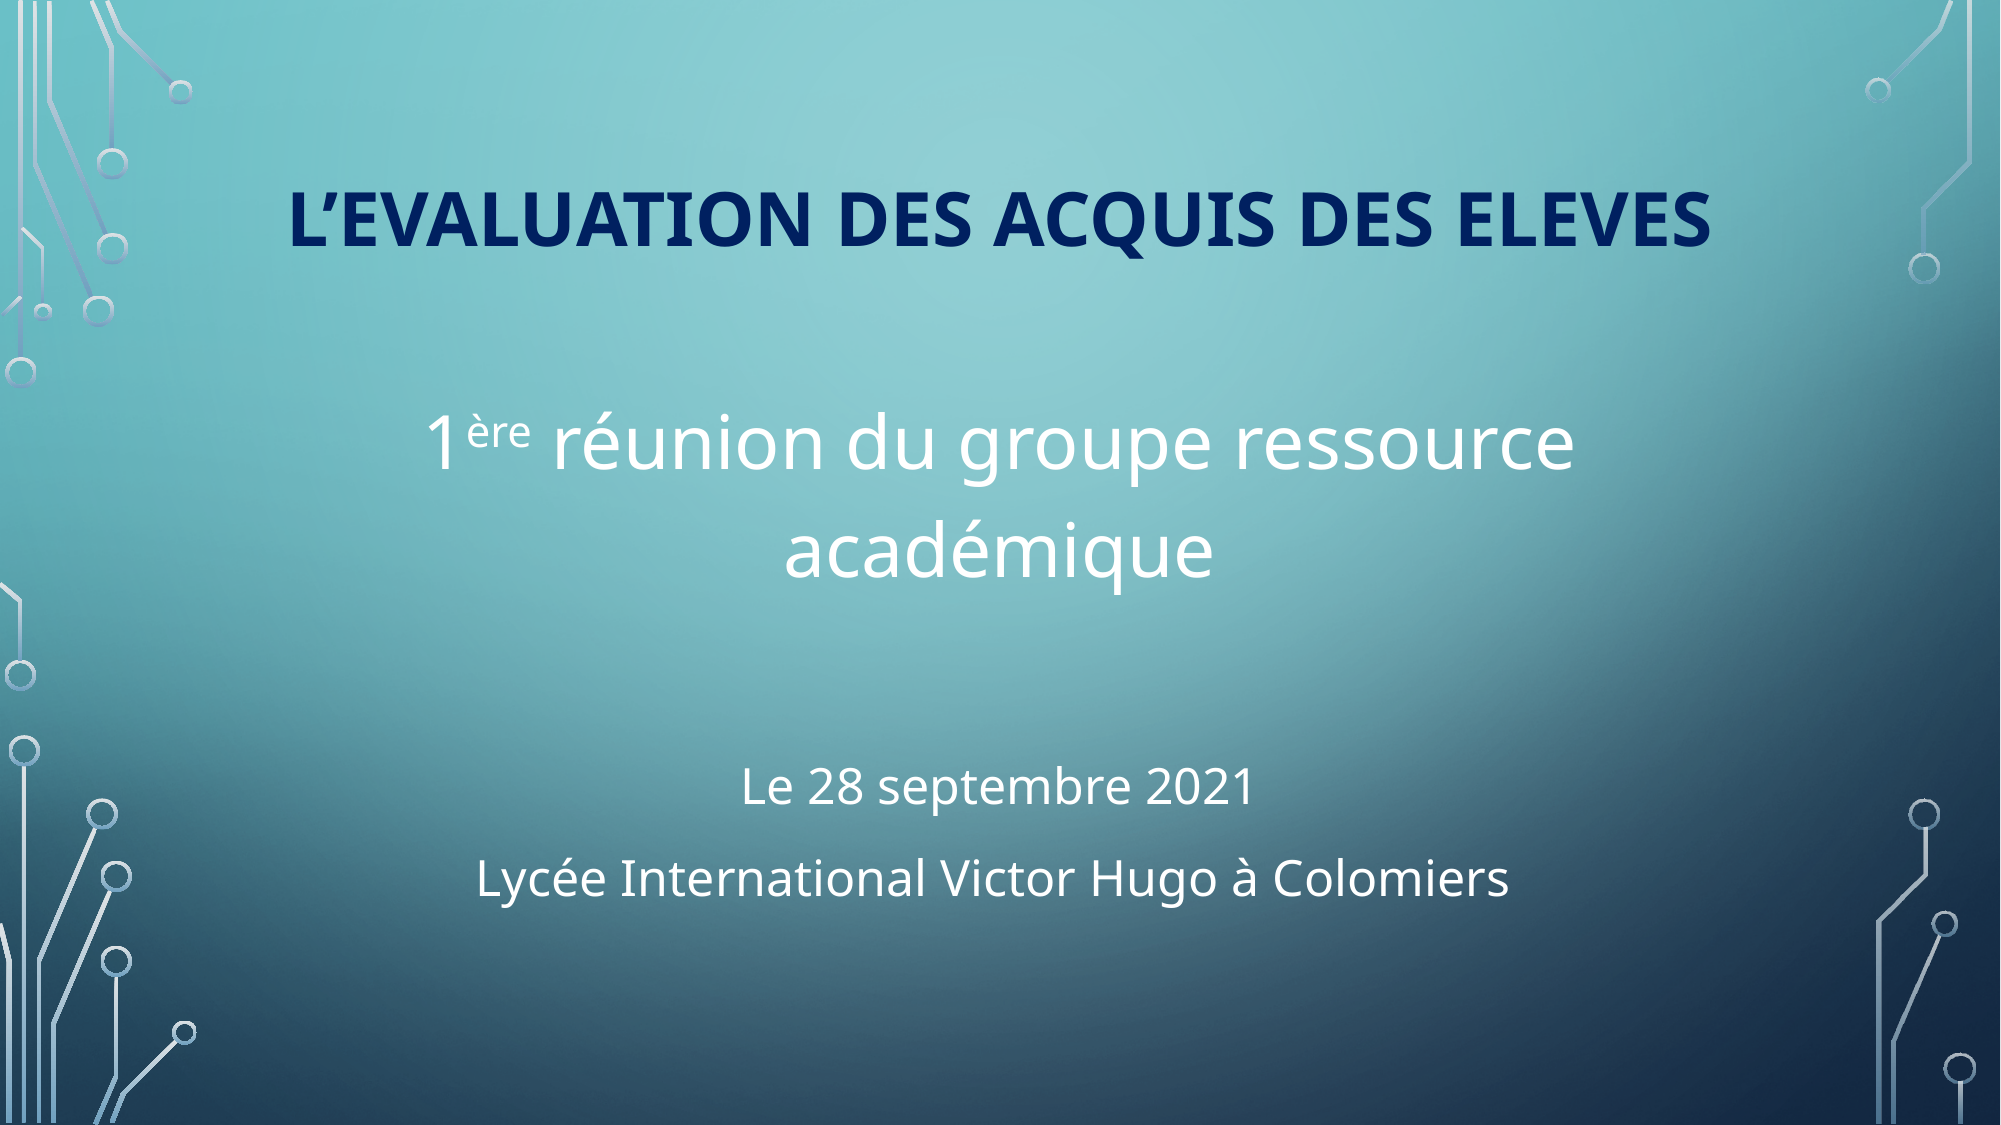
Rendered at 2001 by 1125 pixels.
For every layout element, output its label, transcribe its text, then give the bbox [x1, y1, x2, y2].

title L’EVALUATION DES ACQUIS DES ELEVES [187, 101, 1813, 344]
list 1ère réunion du groupe ressource académique Le 28 septembre 2021 Lycée International Victor Hugo à Colomiers [187, 369, 1813, 950]
